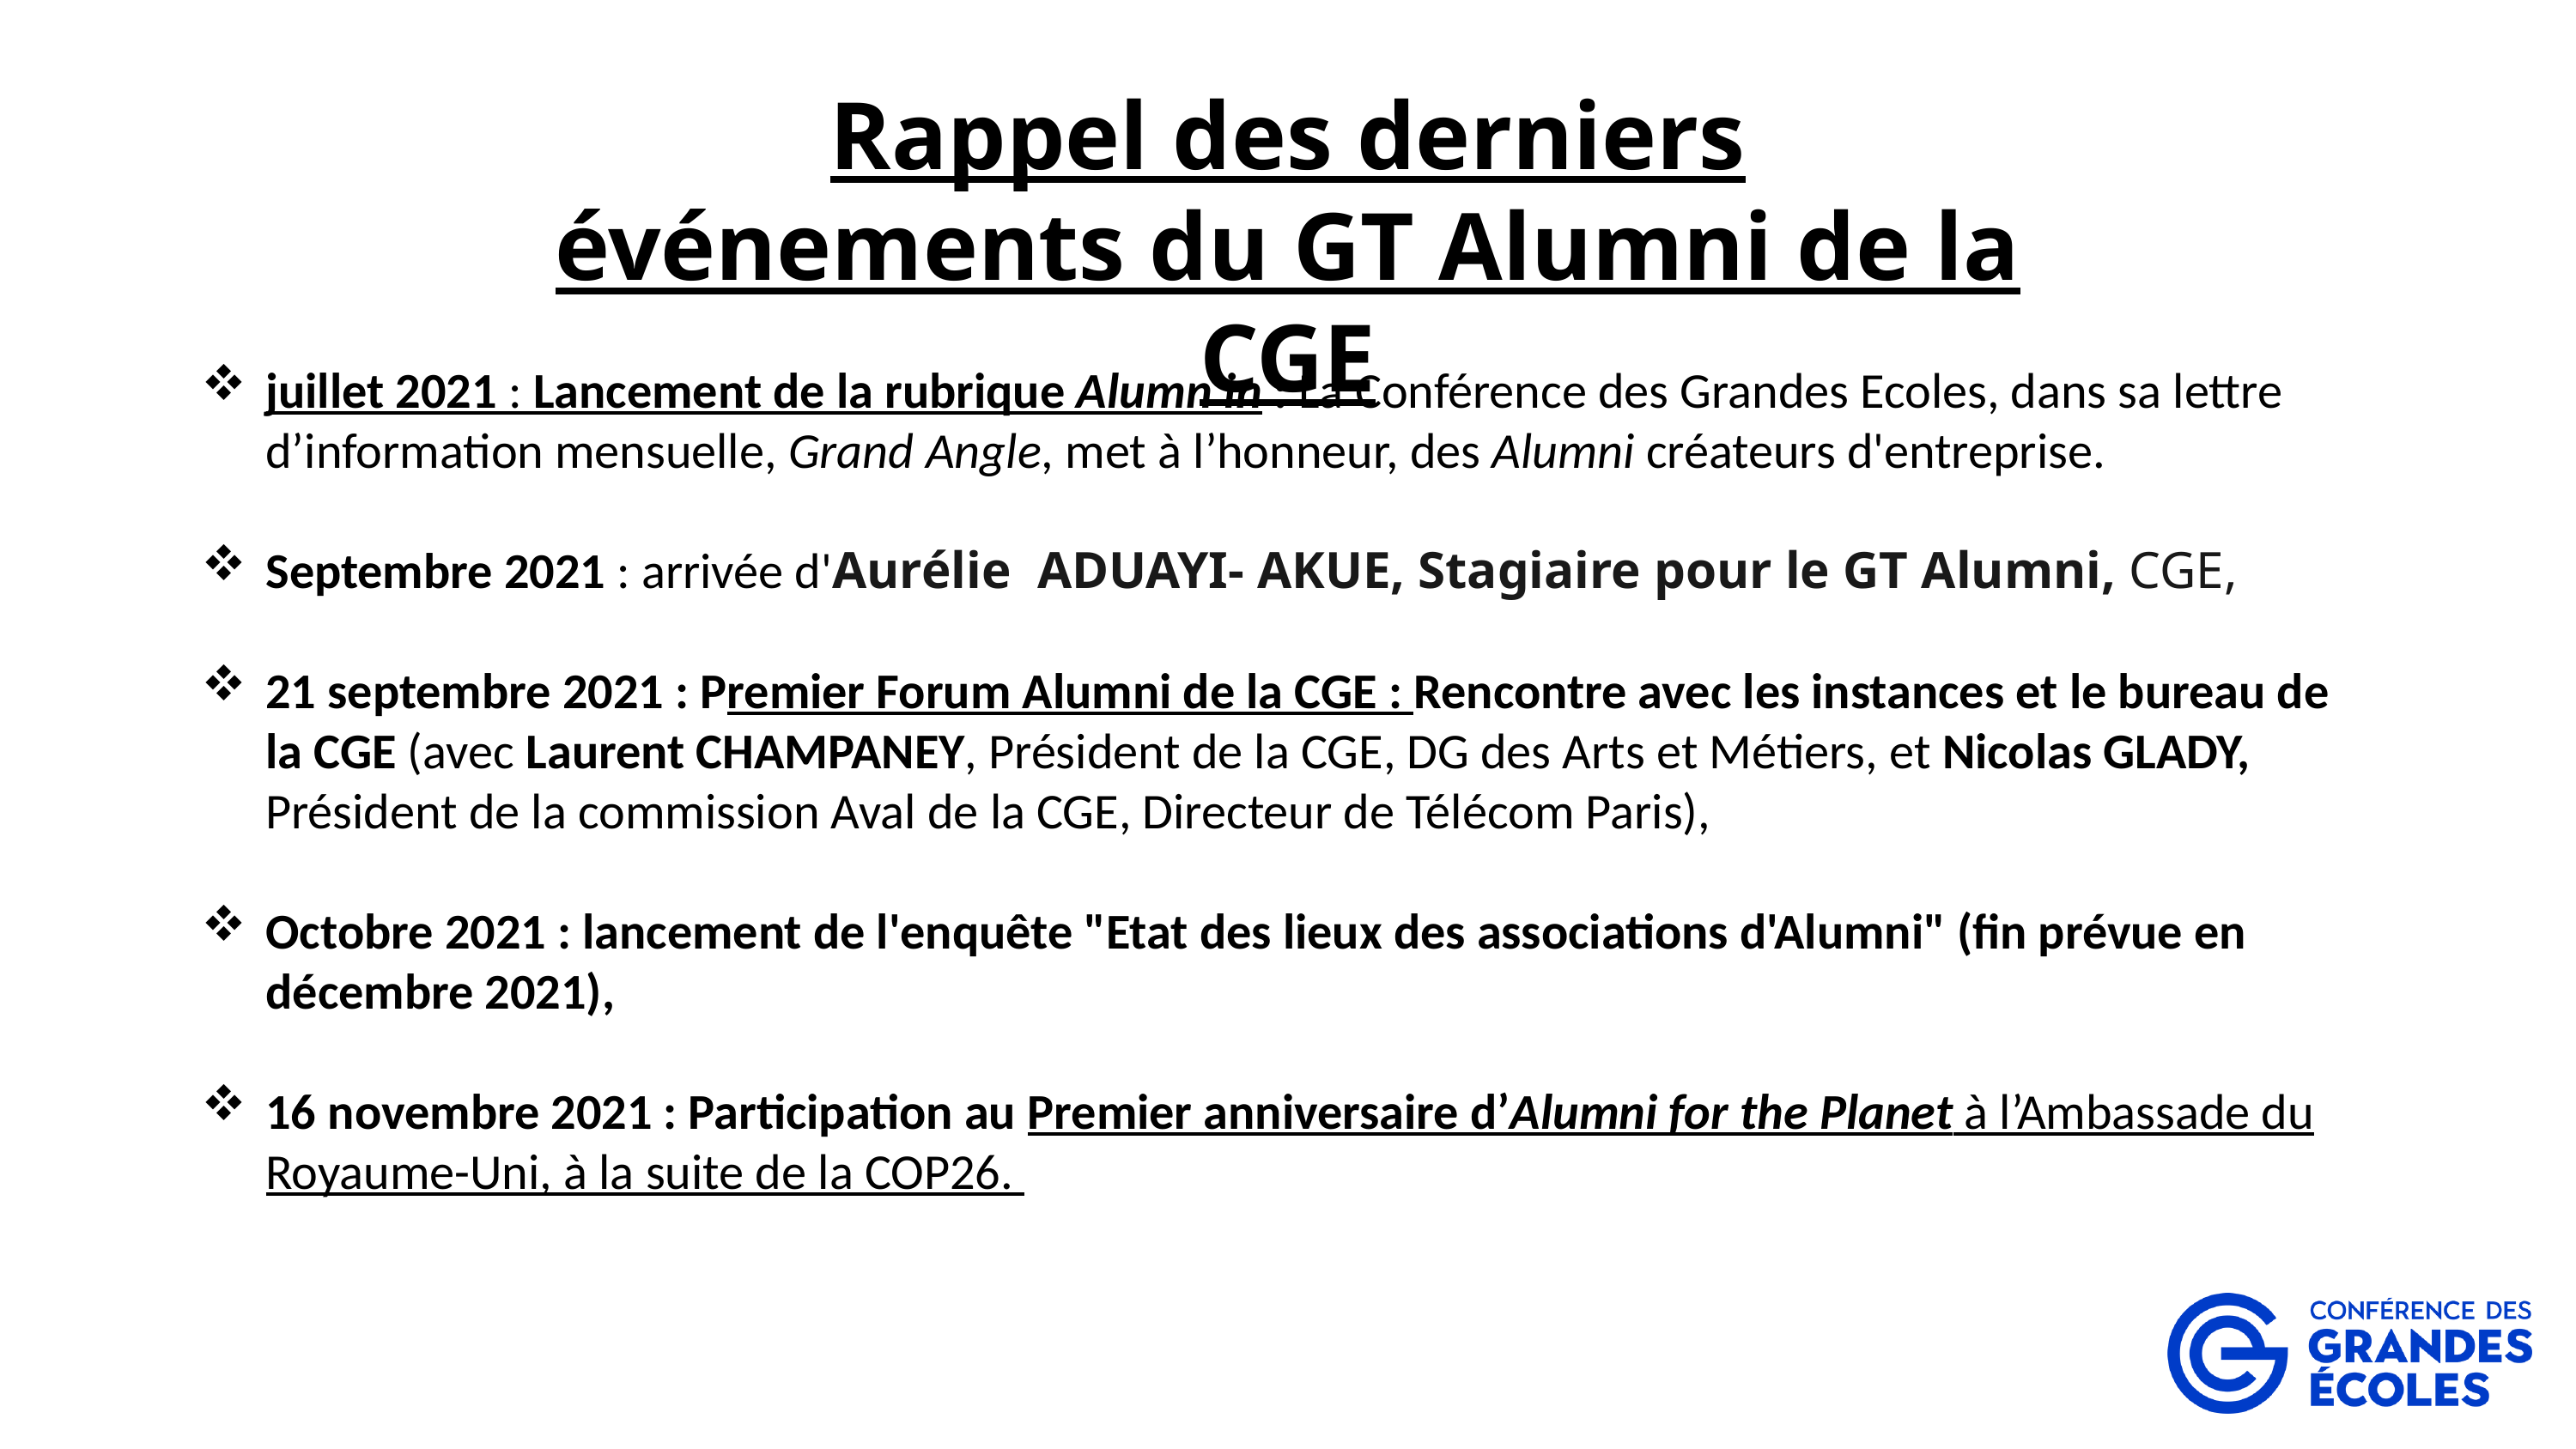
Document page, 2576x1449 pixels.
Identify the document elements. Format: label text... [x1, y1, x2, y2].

picture [2167, 1293, 2533, 1414]
text_box juillet 2021 : Lancement de la rubrique Alumn'in : La Conférence des Grandes Ecoles, dans sa lettre d’information mensuelle, Grand Angle, met à l’honneur, des Alumni créateurs d'entreprise. Septembre 2021 : arrivée d'Aurélie ADUAYI- AKUE, Stagiaire pour le GT Alumni, CGE, 21 septembre 2021 : Premier Forum Alumni de la CGE : Rencontre avec les instances et le bureau de la CGE (avec Laurent CHAMPANEY, Président de la CGE, DG des Arts et Métiers, et Nicolas GLADY, Président de la commission Aval de la CGE, Directeur de Télécom Paris), Octobre 2021 : lancement de l'enquête "Etat des lieux des associations d'Alumni" (fin prévue en décembre 2021), 16 novembre 2021 : Participation au Premier anniversaire d’Alumni for the Planet à l’Ambassade du Royaume-Uni, à la suite de la COP26. [188, 351, 2362, 1206]
text_box [107, 294, 2447, 386]
text_box Rappel des derniers événements du GT Alumni de la CGE [539, 70, 2037, 294]
